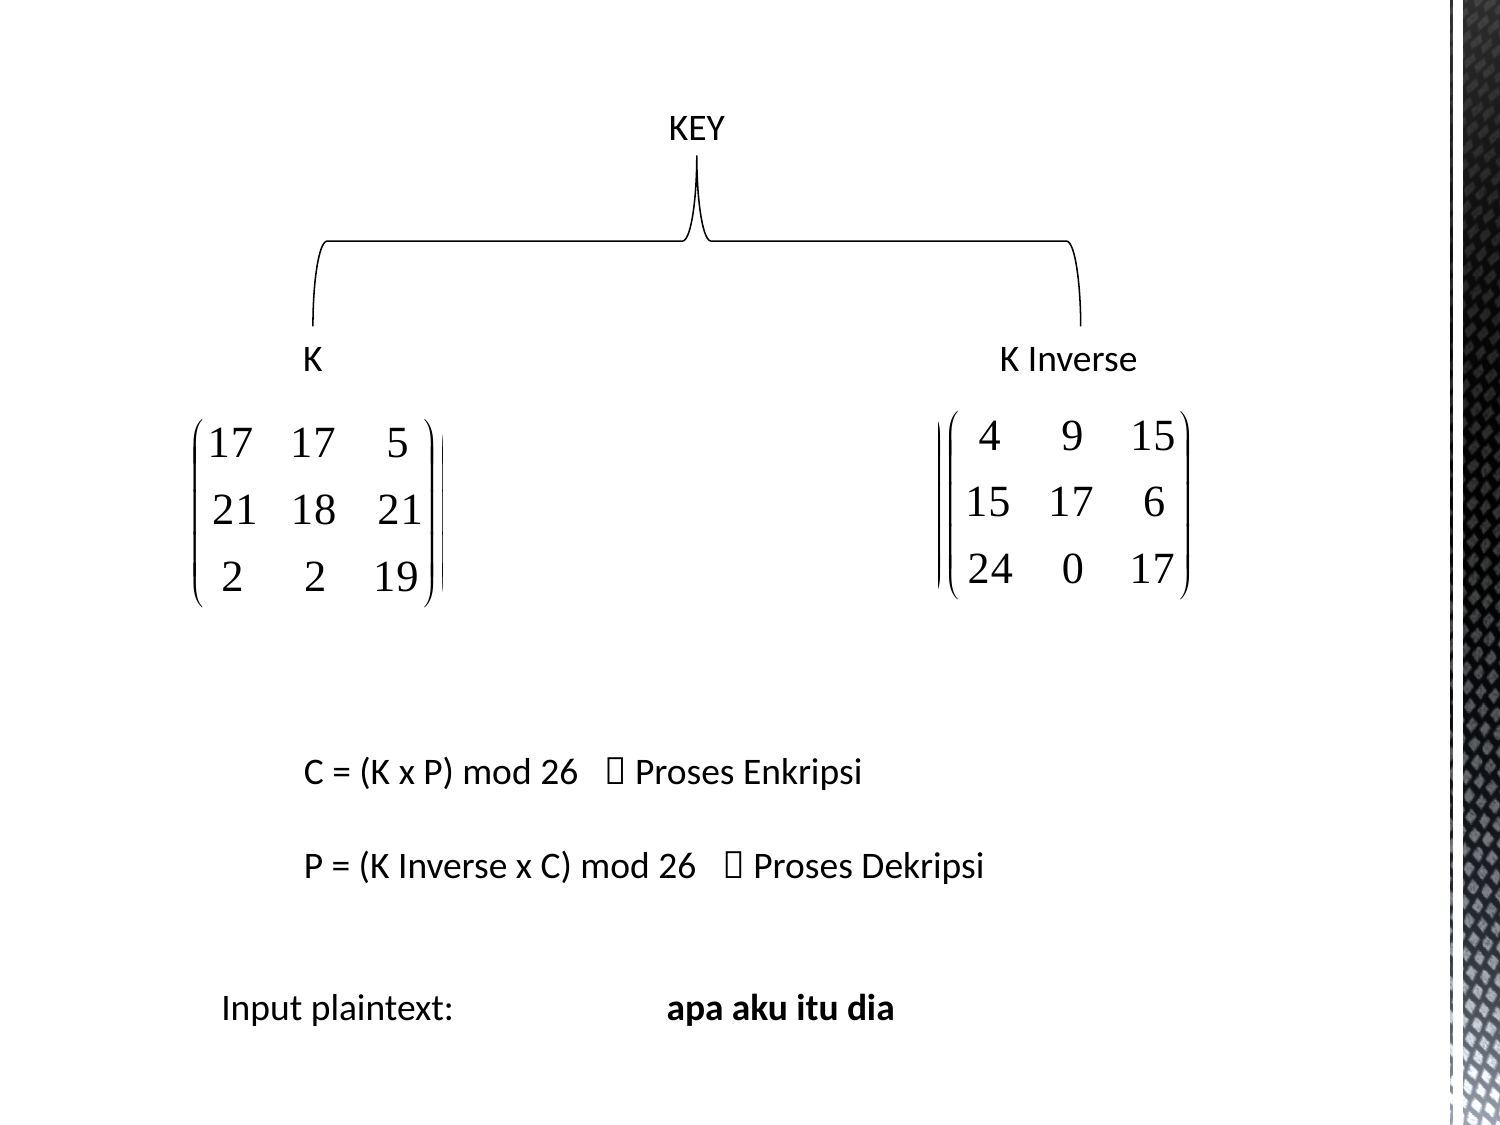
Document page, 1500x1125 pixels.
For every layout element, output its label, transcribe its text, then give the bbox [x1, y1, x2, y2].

text_box Input plaintext: apa aku itu dia [206, 975, 1365, 1036]
text_box K Inverse [974, 326, 1164, 386]
picture [938, 400, 1199, 611]
text_box K [242, 326, 384, 386]
text_box C = (K x P) mod 26  Proses Enkripsi [289, 739, 1140, 800]
picture [1447, 0, 1500, 1125]
text_box P = (K Inverse x C) mod 26  Proses Dekripsi [289, 834, 1140, 894]
text_box [312, 155, 1082, 327]
text_box KEY [401, 95, 993, 155]
picture [182, 408, 444, 619]
